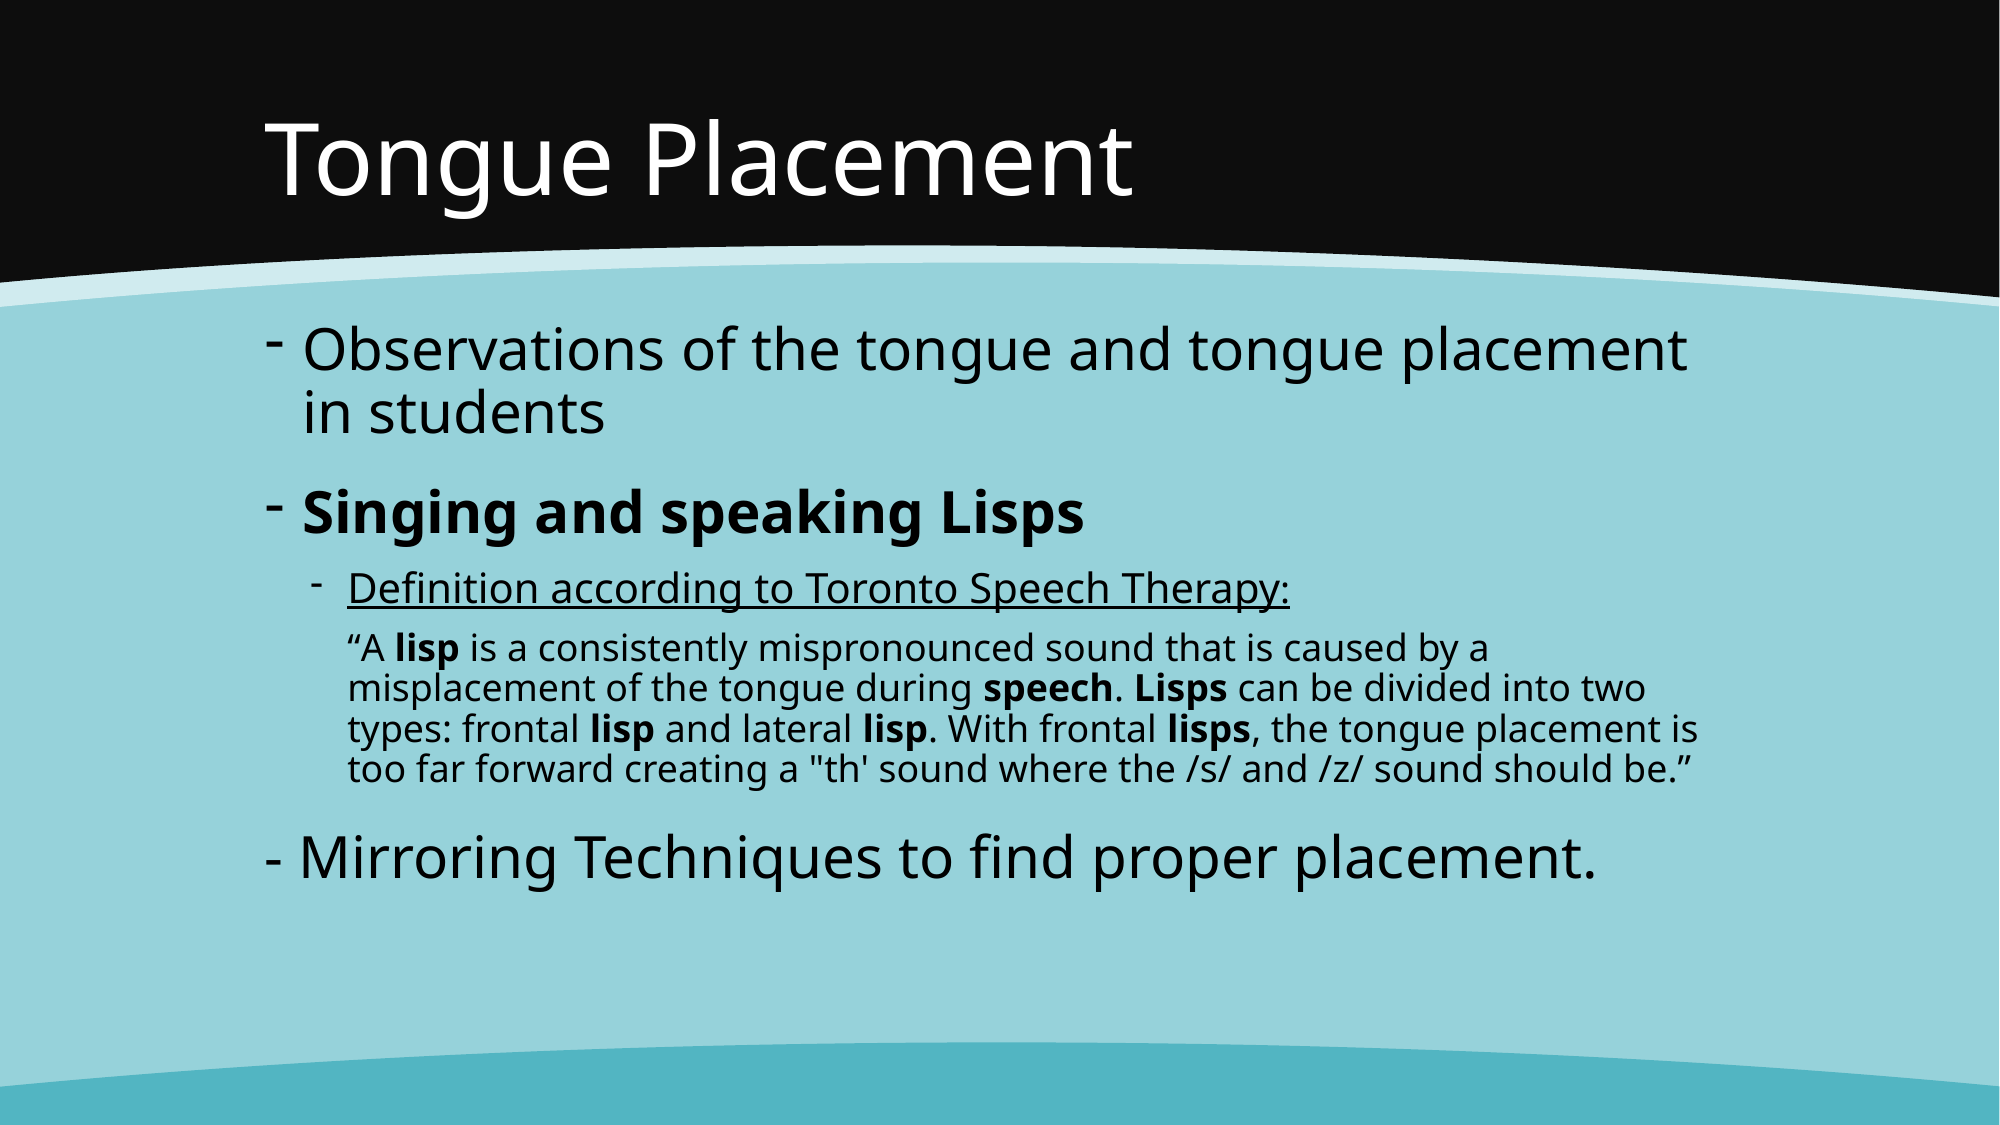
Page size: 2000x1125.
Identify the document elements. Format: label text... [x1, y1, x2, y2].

list Observations of the tongue and tongue placement in students Singing and speaking Lisps Definition according to Toronto Speech Therapy: “A lisp is a consistently mispronounced sound that is caused by a misplacement of the tongue during speech. Lisps can be divided into two types: frontal lisp and lateral lisp. With frontal lisps, the tongue placement is too far forward creating a "th' sound where the /s/ and /z/ sound should be.” - Mirroring Techniques to find proper placement. [249, 312, 1750, 1013]
title Tongue Placement [249, 45, 1750, 225]
